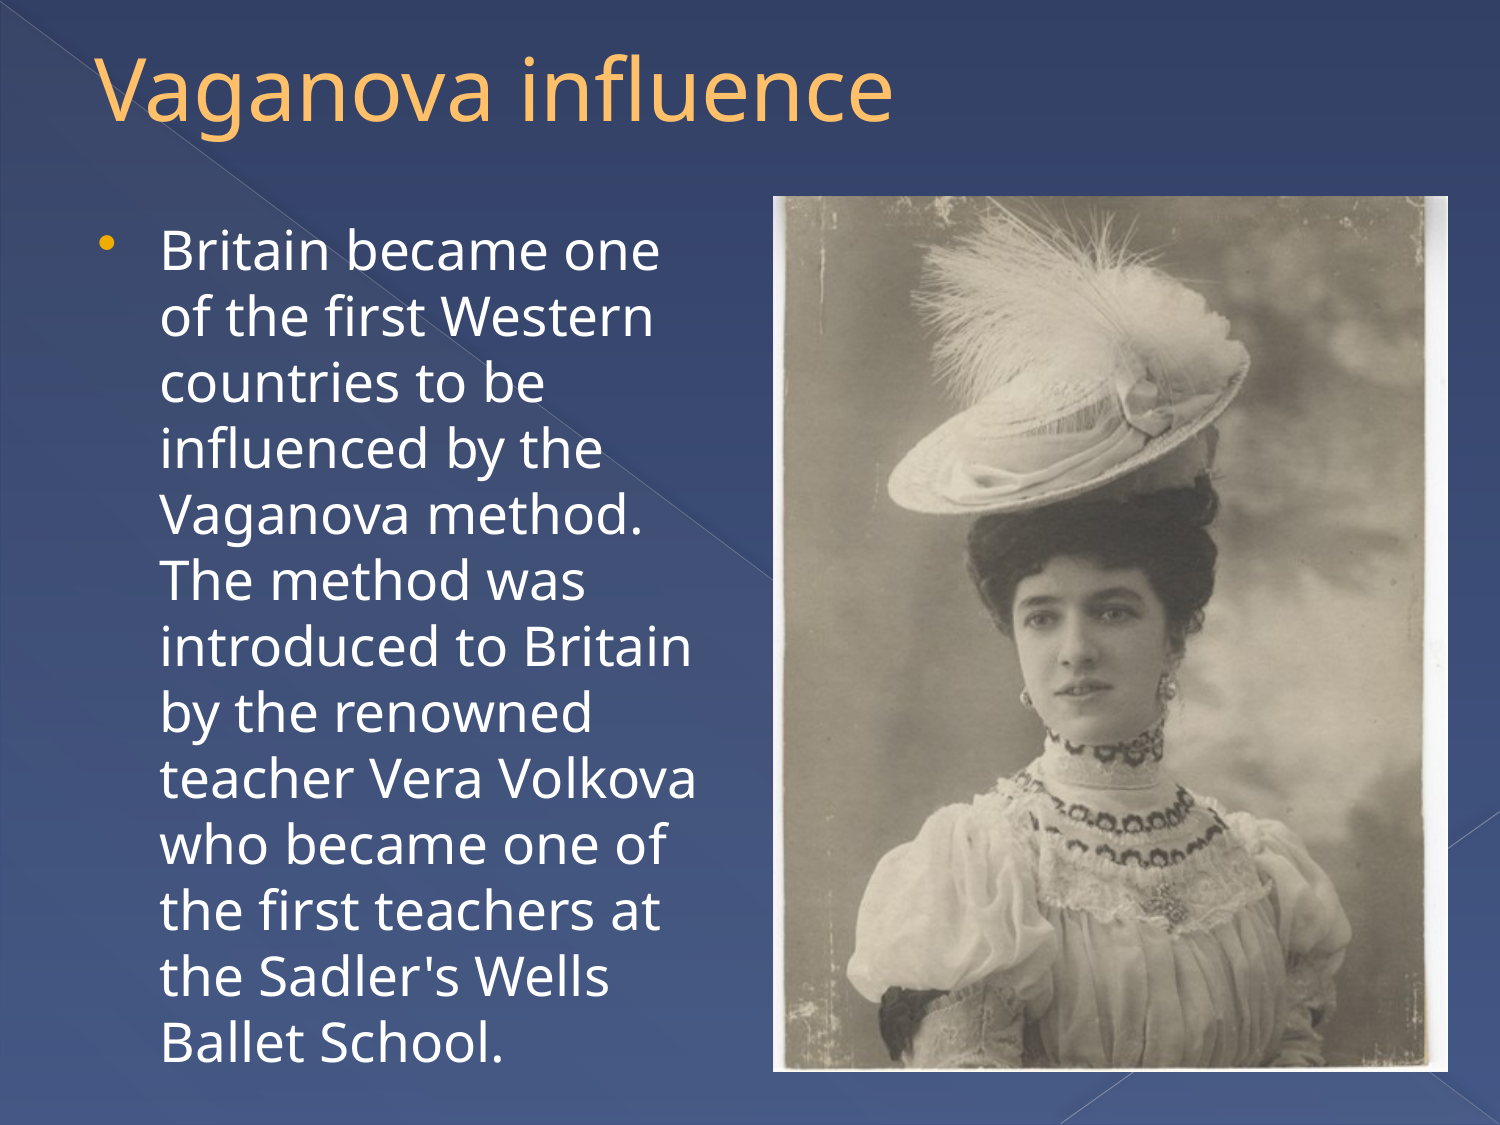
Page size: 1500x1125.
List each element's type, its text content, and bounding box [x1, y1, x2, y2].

picture [773, 196, 1448, 1072]
title Vaganova influence [0, 0, 1188, 173]
list Britain became one of the first Western countries to be influenced by the Vaganova method. The method was introduced to Britain by the renowned teacher Vera Volkova who became one of the first teachers at the Sadler's Wells Ballet School. [75, 208, 739, 1094]
